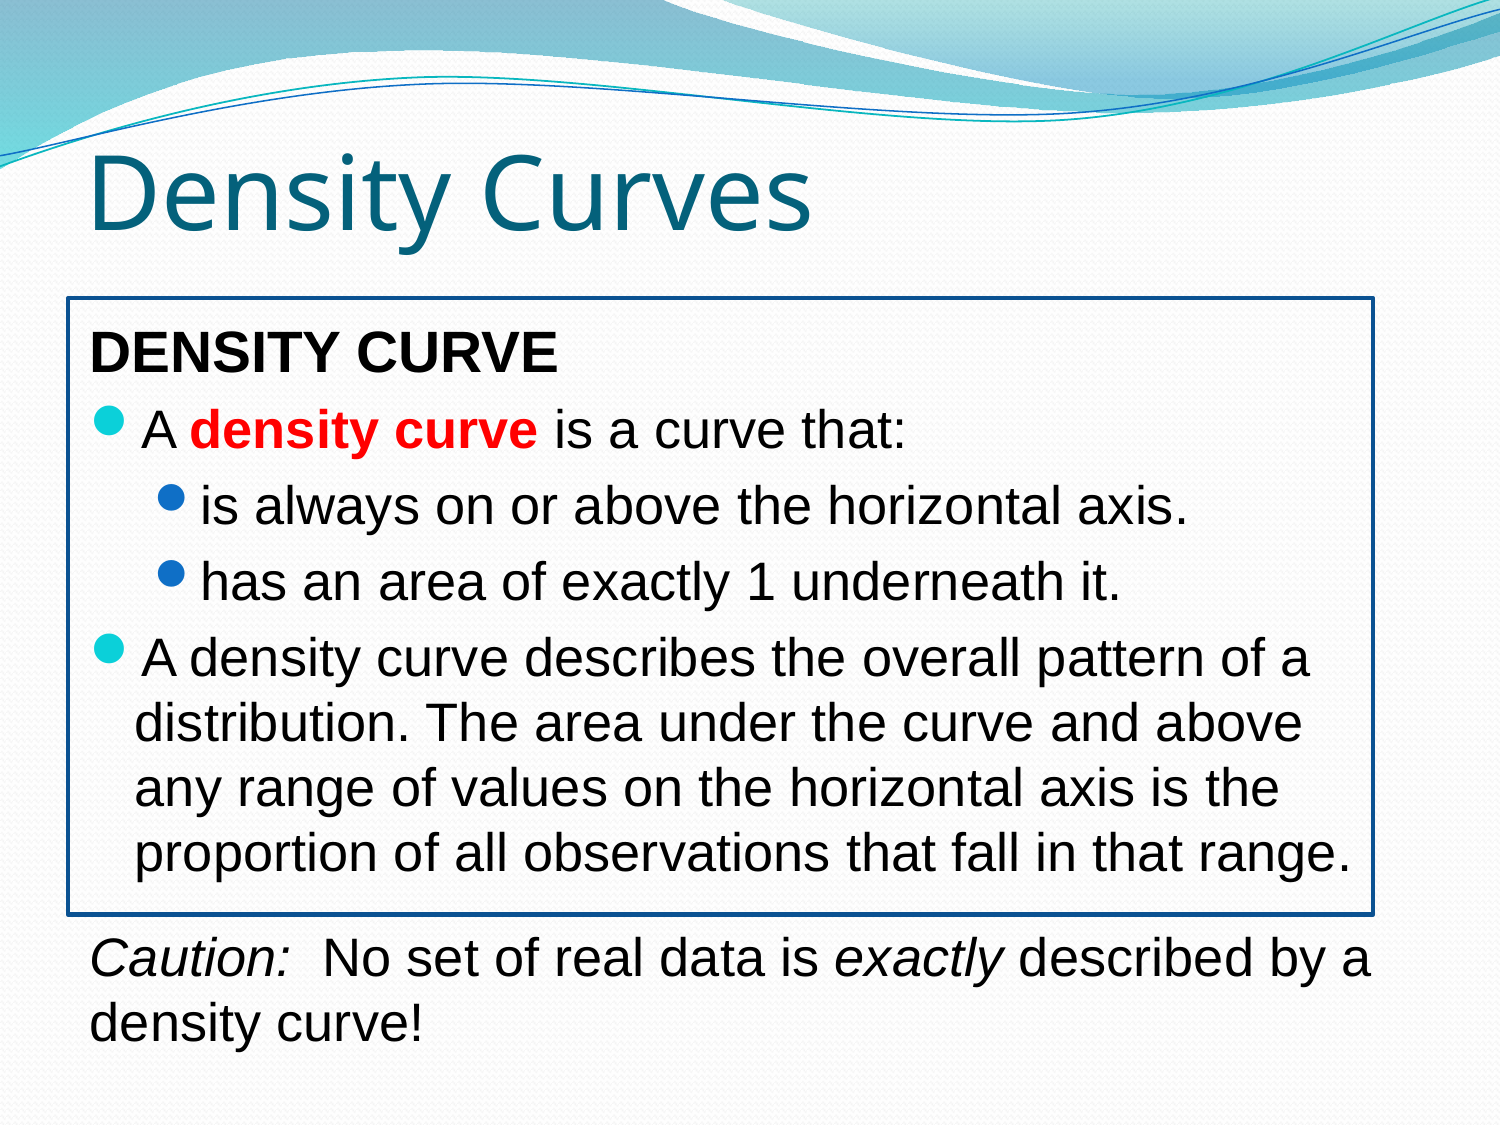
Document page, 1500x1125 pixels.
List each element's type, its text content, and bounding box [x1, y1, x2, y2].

list Density curve A density curve is a curve that: is always on or above the horizontal axis. has an area of exactly 1 underneath it. A density curve describes the overall pattern of a distribution. The area under the curve and above any range of values on the horizontal axis is the proportion of all observations that fall in that range. Caution: No set of real data is exactly described by a density curve! [75, 224, 1409, 1125]
text_box [66, 296, 1375, 917]
title Density Curves [85, 50, 1361, 224]
